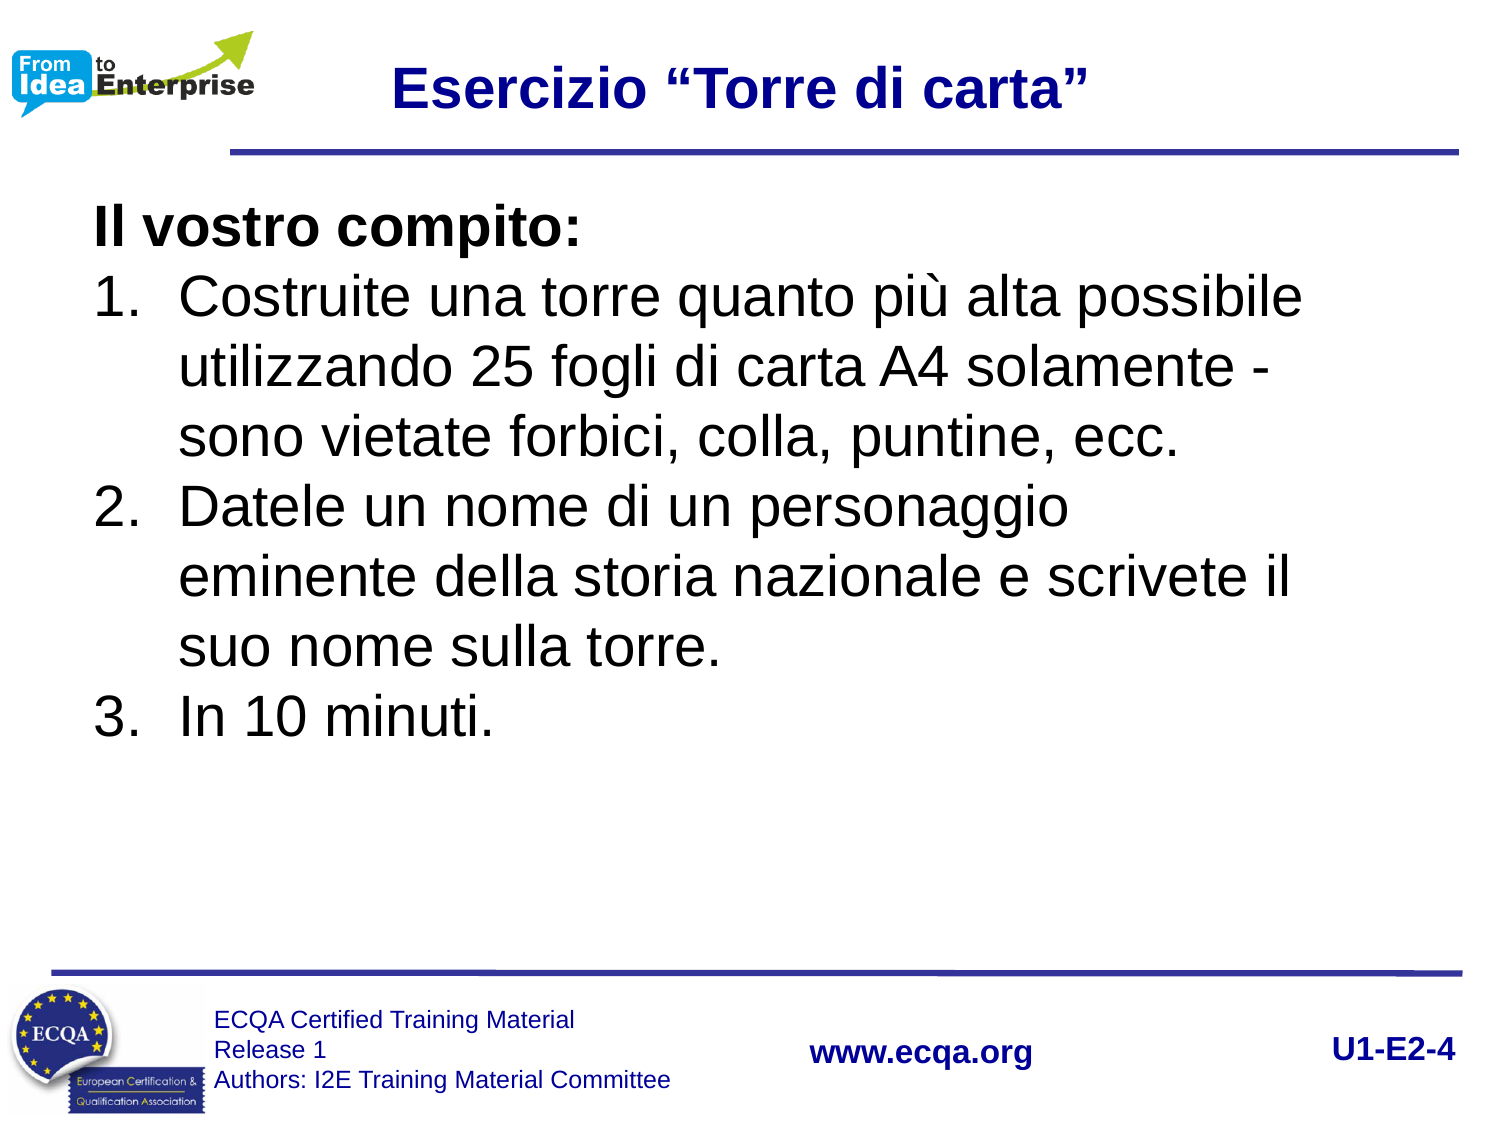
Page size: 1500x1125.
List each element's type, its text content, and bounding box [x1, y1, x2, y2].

picture [7, 984, 206, 1114]
picture [11, 30, 254, 42]
text_box Il vostro compito: Costruite una torre quanto più alta possibile utilizzando 25 fogli di carta A4 solamente - sono vietate forbici, colla, puntine, ecc. Datele un nome di un personaggio eminente della storia nazionale e scrivete il suo nome sulla torre. In 10 minuti. [79, 181, 1330, 826]
text_box Esercizio “Torre di carta” [0, 42, 1500, 128]
